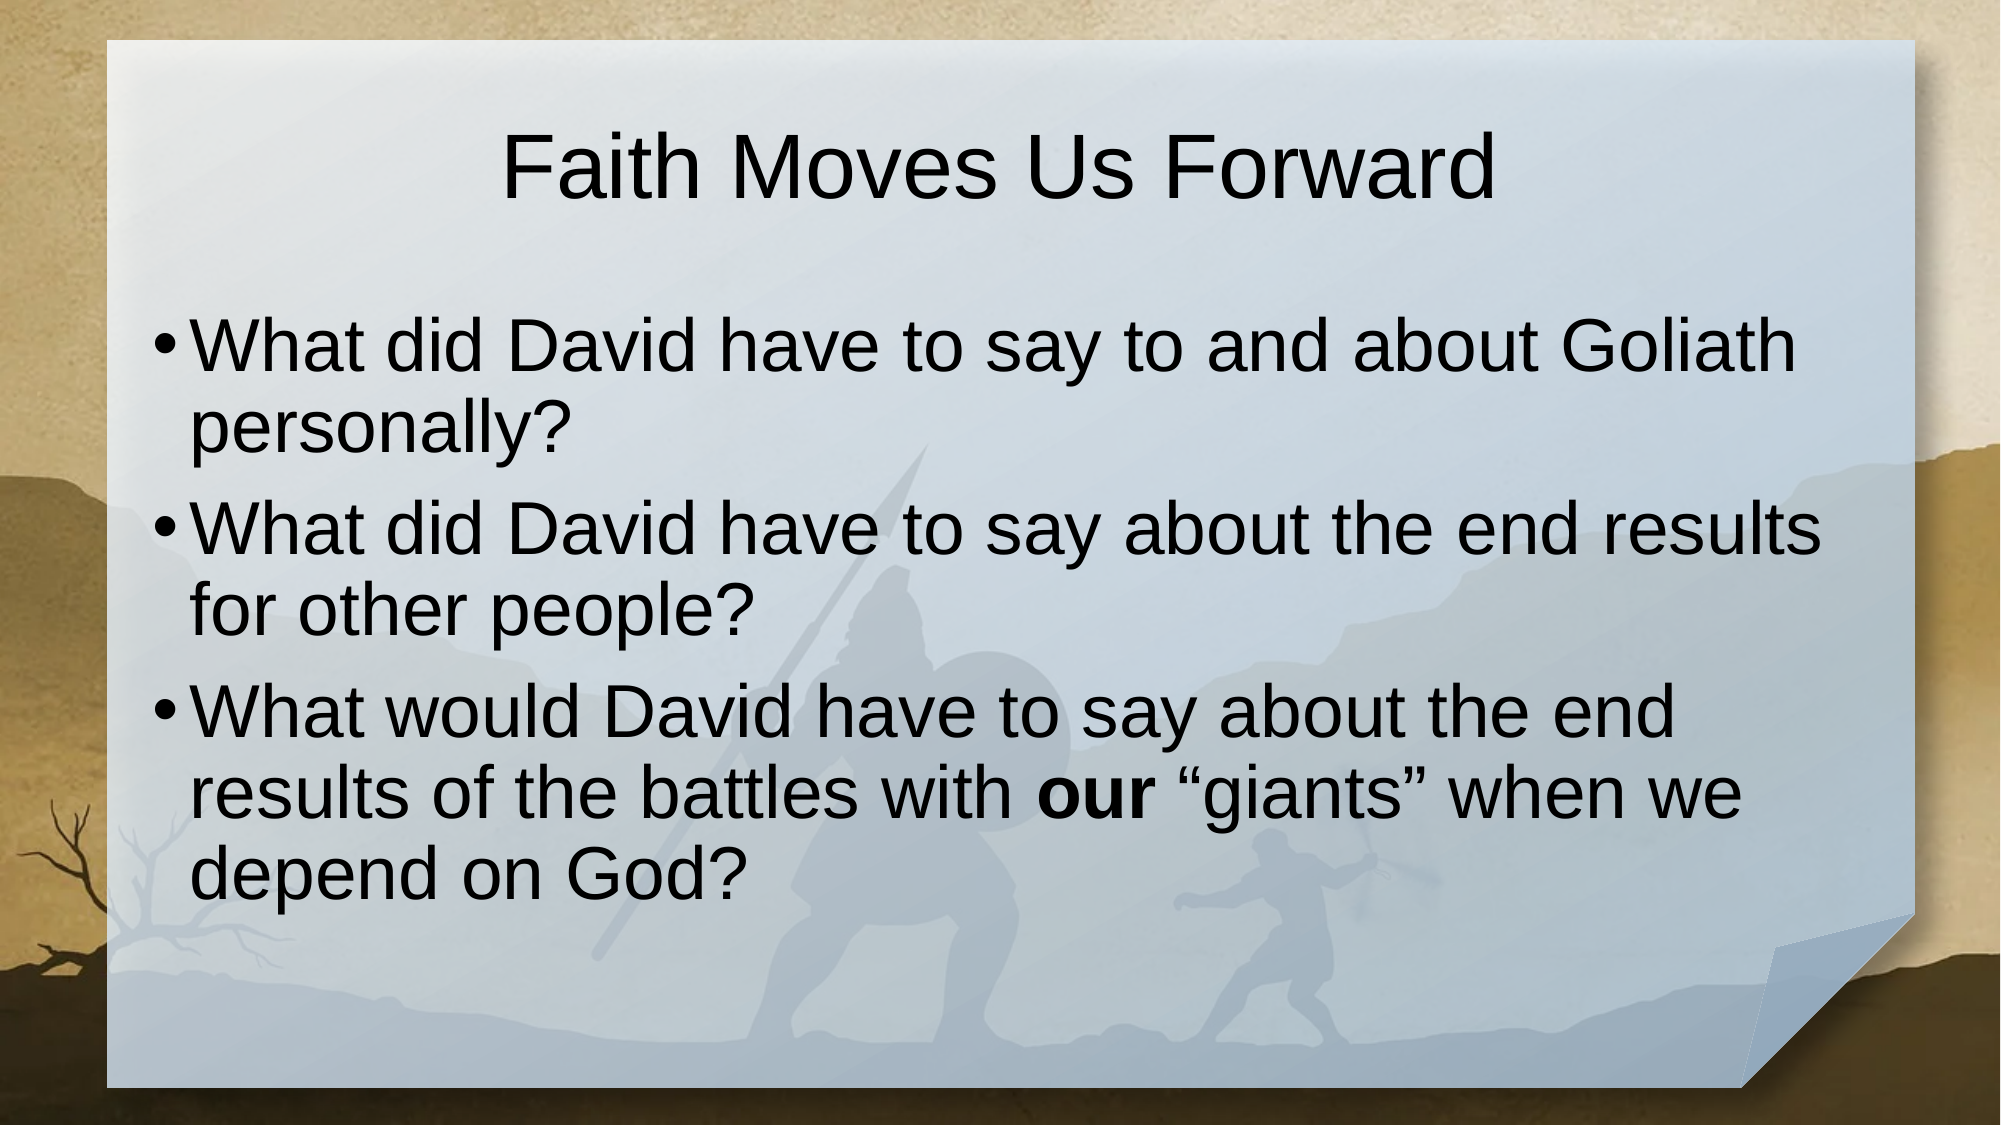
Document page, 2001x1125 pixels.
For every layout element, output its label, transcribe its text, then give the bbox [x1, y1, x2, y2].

list What did David have to say to and about Goliath personally? What did David have to say about the end results for other people? What would David have to say about the end results of the battles with our “giants” when we depend on God? [137, 299, 1863, 1014]
title Faith Moves Us Forward [137, 59, 1863, 278]
picture [0, 0, 2001, 1125]
